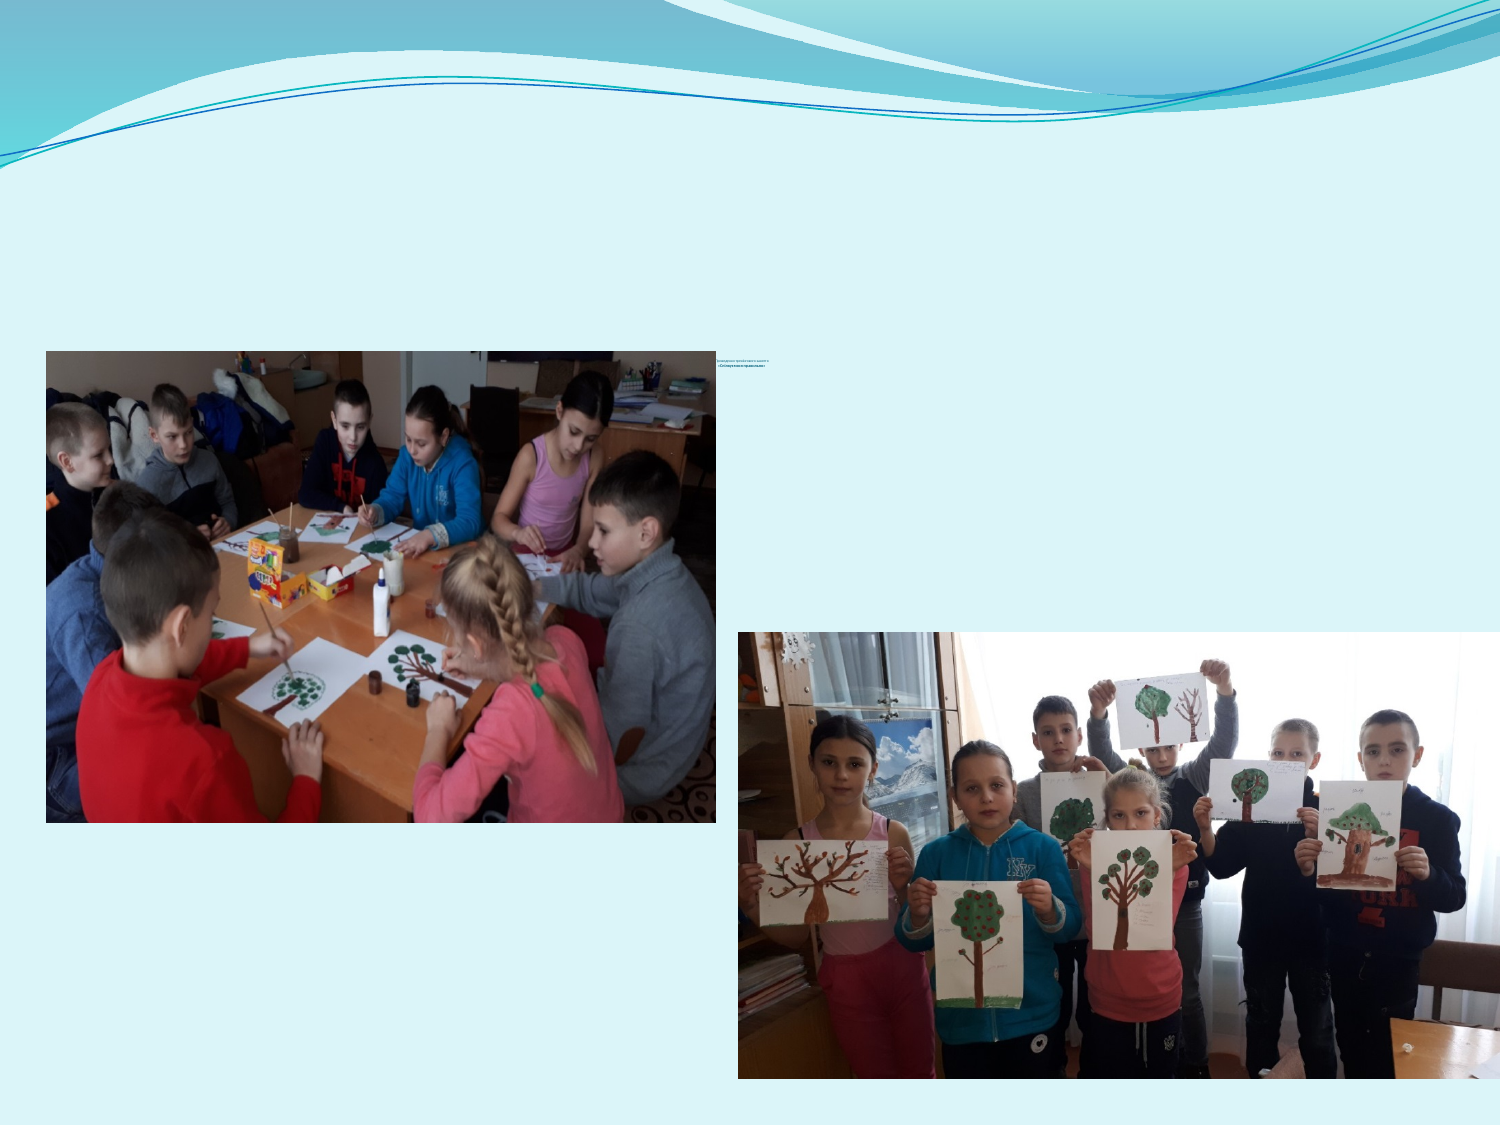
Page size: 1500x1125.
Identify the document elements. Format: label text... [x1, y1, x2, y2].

picture [46, 351, 716, 824]
title Проведення тренінгового заняття «Спілкуємося правильно» [70, 328, 1415, 374]
picture [737, 632, 1500, 1079]
